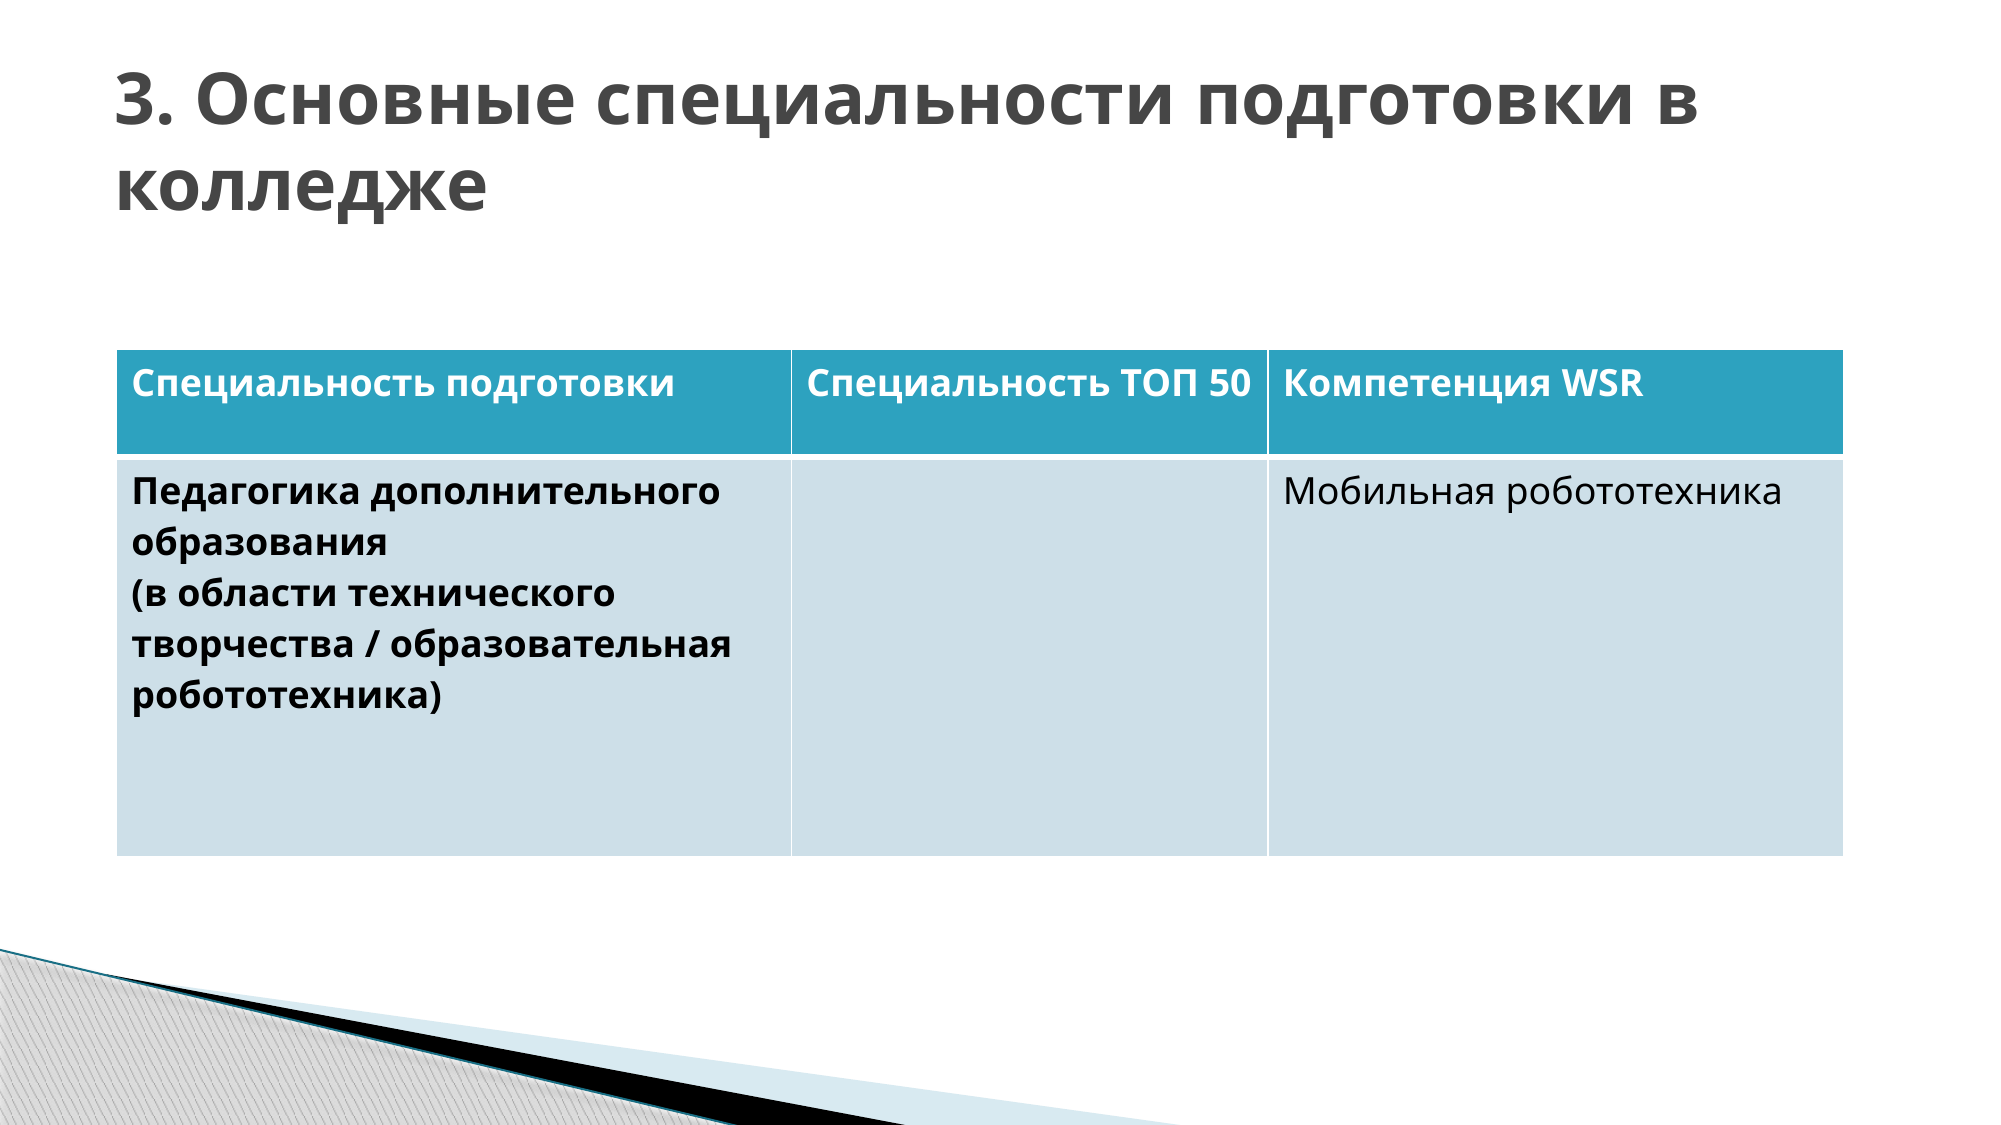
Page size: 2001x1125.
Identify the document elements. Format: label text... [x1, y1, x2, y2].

table_header Специальность подготовки [117, 350, 791, 454]
title 3. Основные специальности подготовки в колледже [99, 45, 1900, 233]
table_header Специальность ТОП 50 [792, 350, 1267, 454]
table_header Компетенция WSR [1269, 350, 1843, 454]
table_cell Педагогика дополнительного образования (в области технического творчества / образовательная робототехника) [117, 460, 791, 856]
table_cell Мобильная робототехника [1269, 460, 1843, 856]
table_cell [792, 460, 1267, 856]
